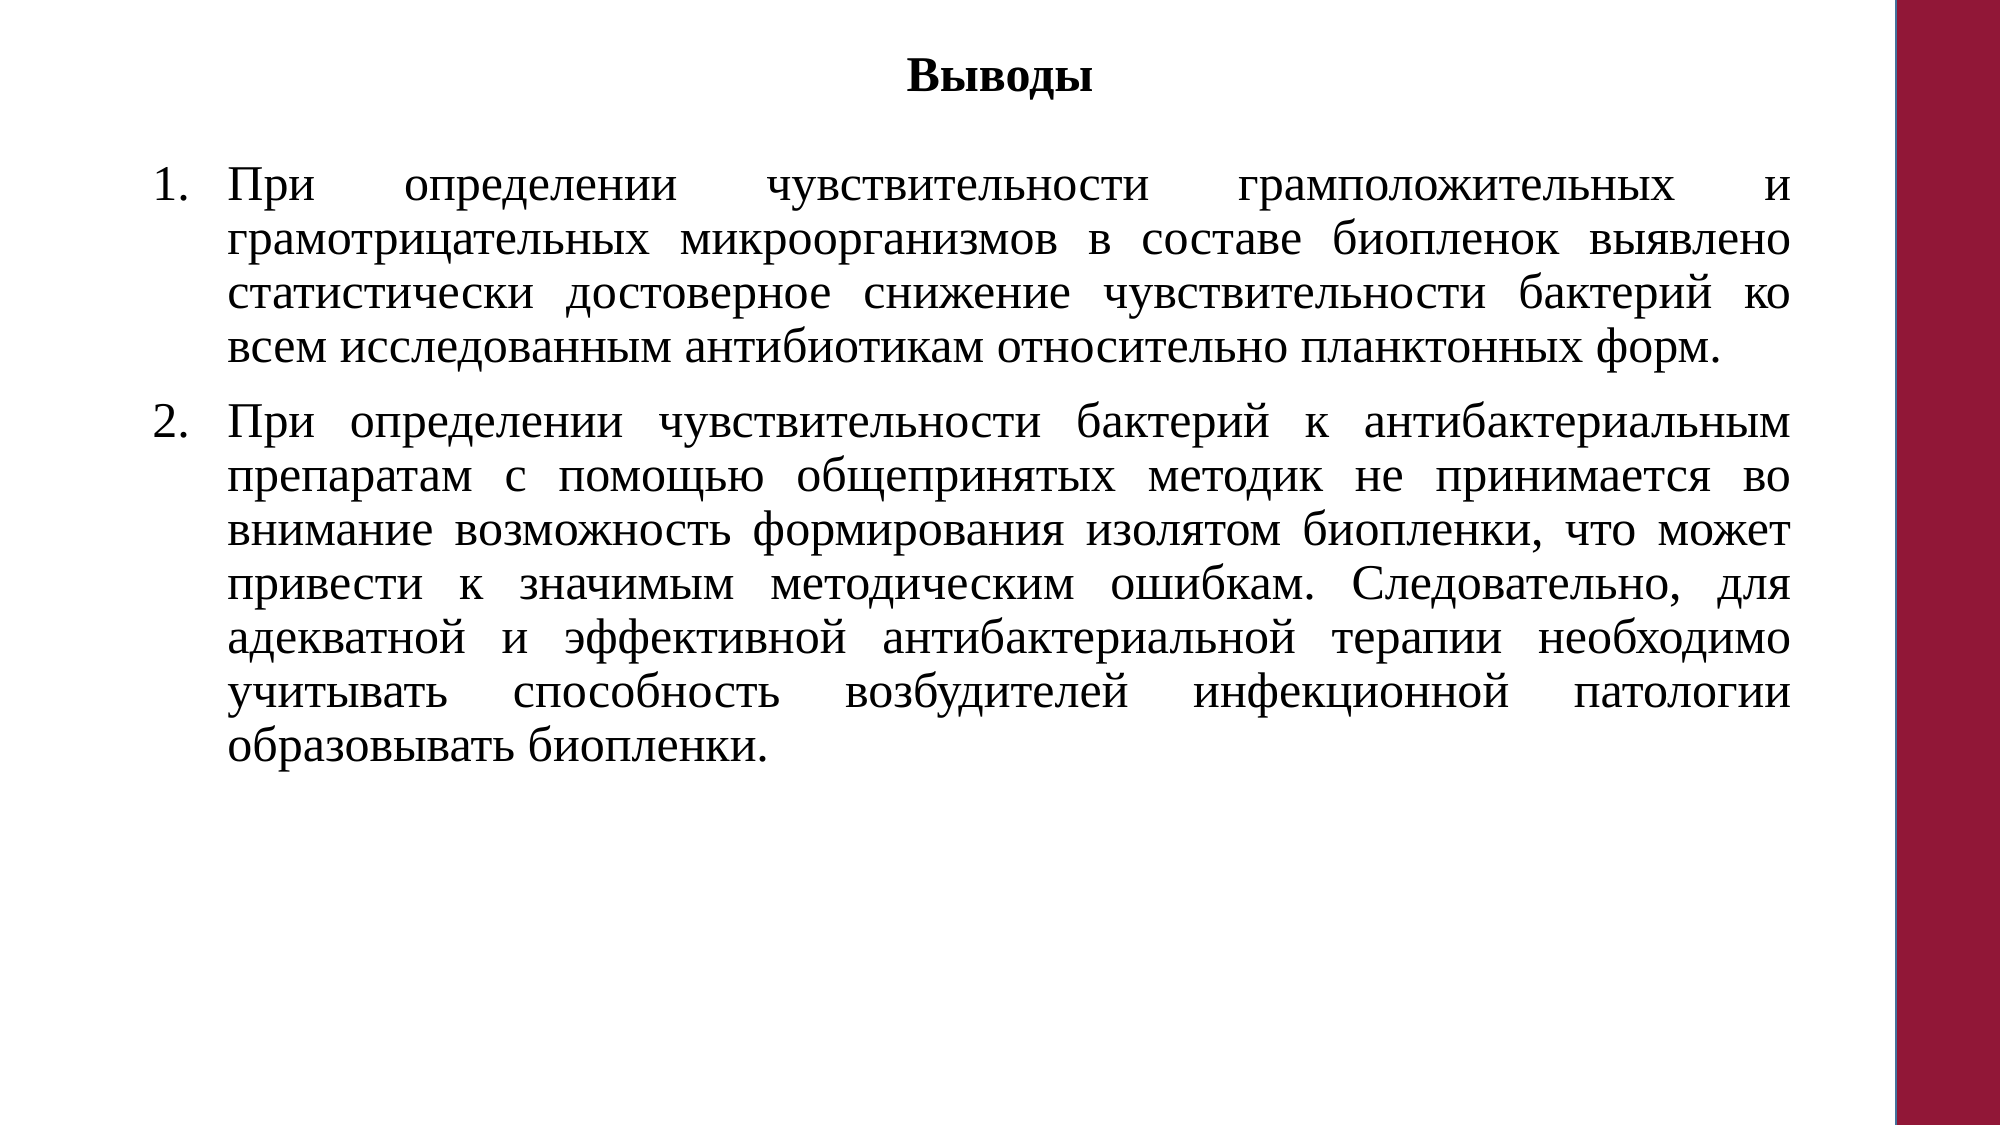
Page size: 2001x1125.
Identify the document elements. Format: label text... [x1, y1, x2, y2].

title Выводы [137, 0, 1863, 150]
text_box [1895, 0, 2000, 1125]
list При определении чувствительности грамположительных и грамотрицательных микроорганизмов в составе биопленок выявлено статистически достоверное снижение чувствительности бактерий ко всем исследованным антибиотикам относительно планктонных форм. При определении чувствительности бактерий к антибактериальным препаратам с помощью общепринятых методик не принимается во внимание возможность формирования изолятом биопленки, что может привести к значимым методическим ошибкам. Следовательно, для адекватной и эффективной антибактериальной терапии необходимо учитывать способность возбудителей инфекционной патологии образовывать биопленки. [137, 149, 1807, 864]
